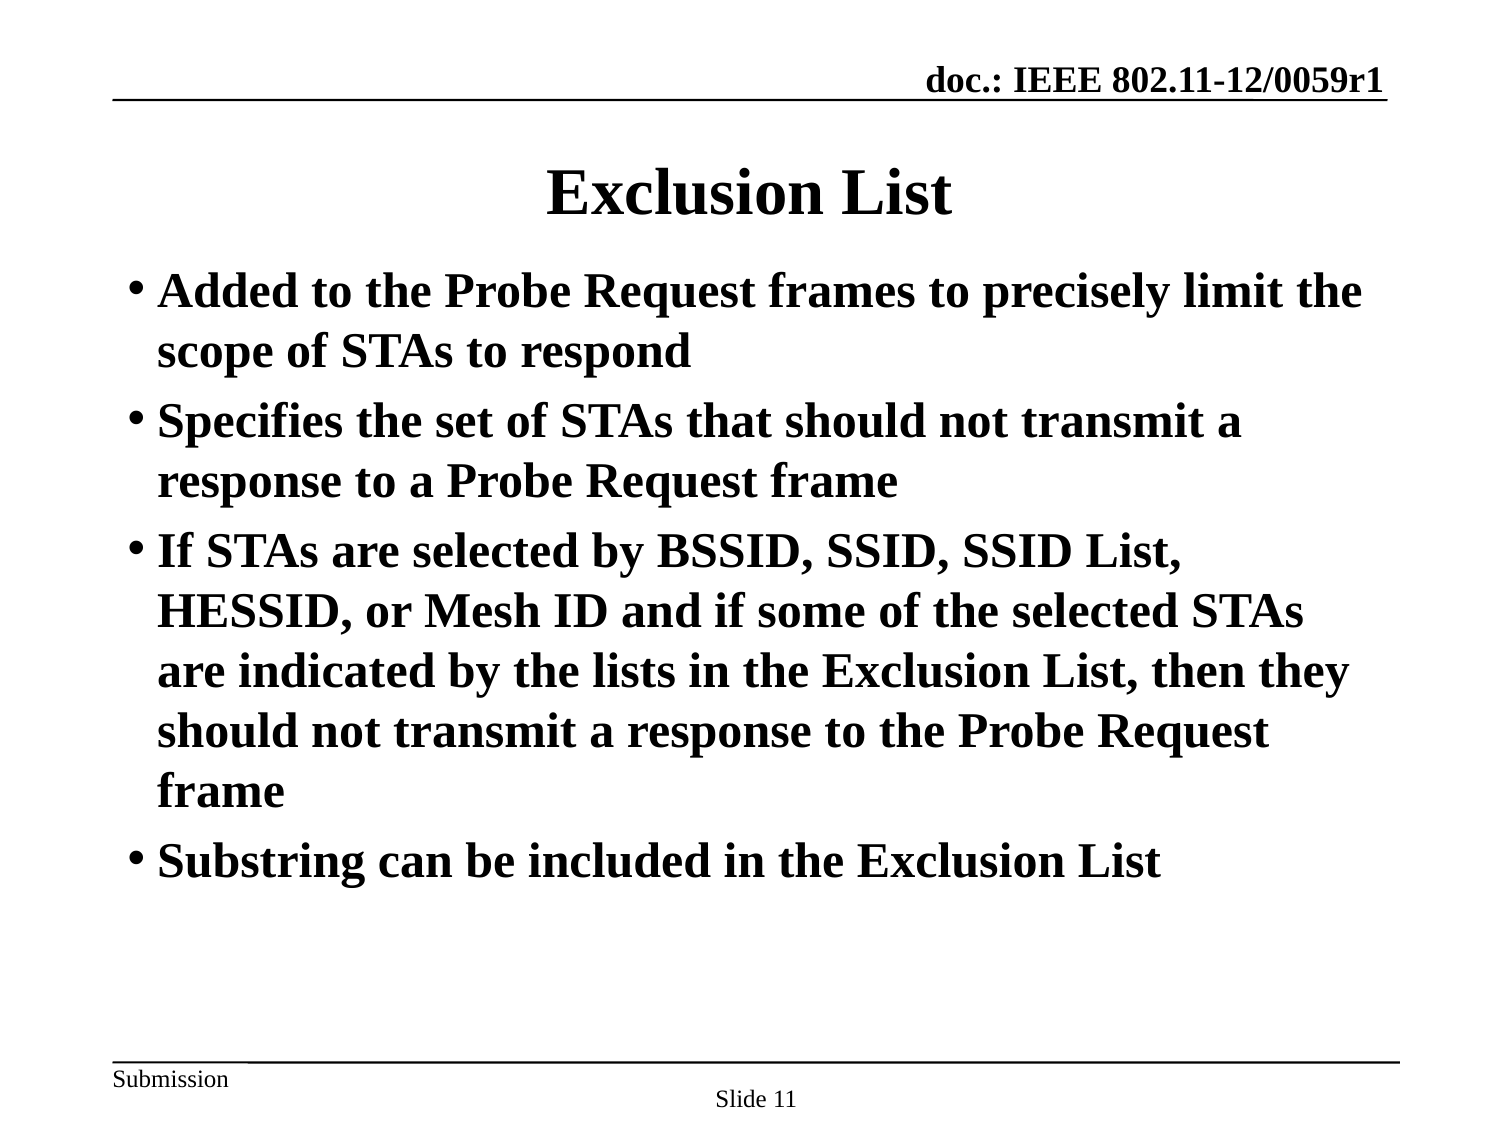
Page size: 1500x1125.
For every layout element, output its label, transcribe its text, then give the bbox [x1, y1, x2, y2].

title Exclusion List [112, 99, 1388, 249]
list Added to the Probe Request frames to precisely limit the scope of STAs to respond Specifies the set of STAs that should not transmit a response to a Probe Request frame If STAs are selected by BSSID, SSID, SSID List, HESSID, or Mesh ID and if some of the selected STAs are indicated by the lists in the Exclusion List, then they should not transmit a response to the Probe Request frame Substring can be included in the Exclusion List [112, 249, 1388, 1088]
slide_number Slide 11 [712, 1082, 800, 1113]
